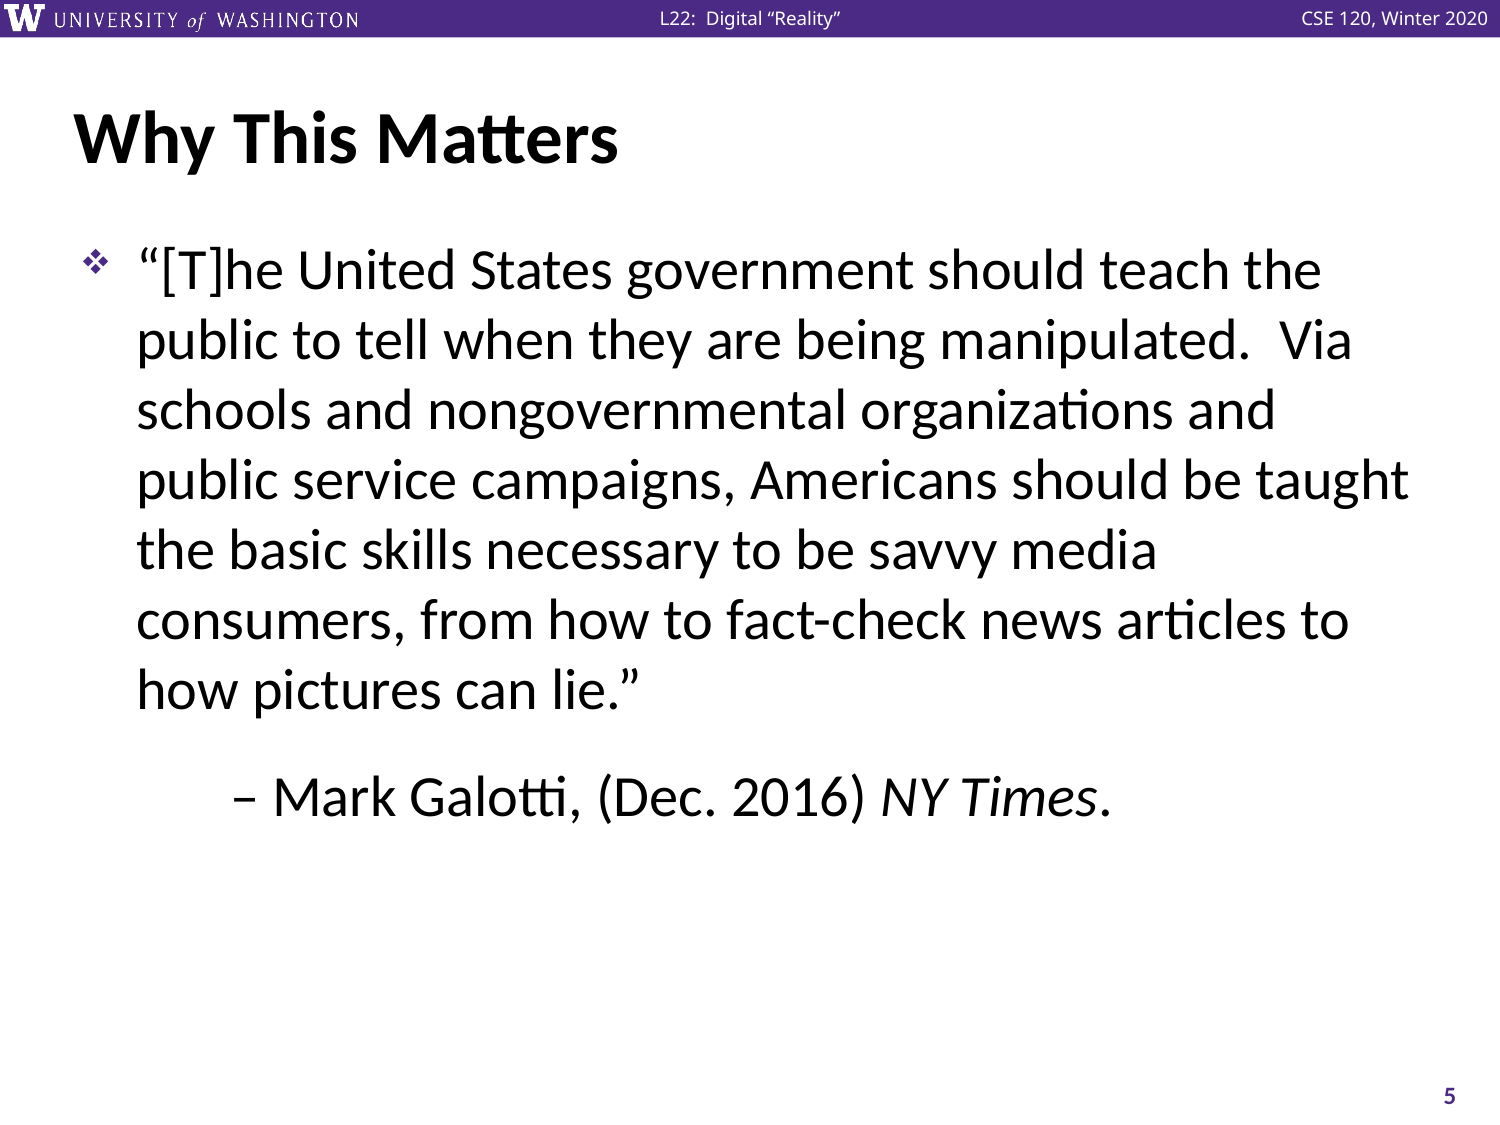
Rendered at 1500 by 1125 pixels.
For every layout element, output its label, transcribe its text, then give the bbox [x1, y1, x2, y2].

picture [4, 4, 358, 32]
slide_number 5 [1400, 1065, 1500, 1125]
title Why This Matters [58, 71, 1438, 197]
list “[T]he United States government should teach the public to tell when they are being manipulated. Via schools and nongovernmental organizations and public service campaigns, Americans should be taught the basic skills necessary to be savvy media consumers, from how to fact-check news articles to how pictures can lie.” – Mark Galotti, (Dec. 2016) NY Times. [64, 223, 1438, 1040]
